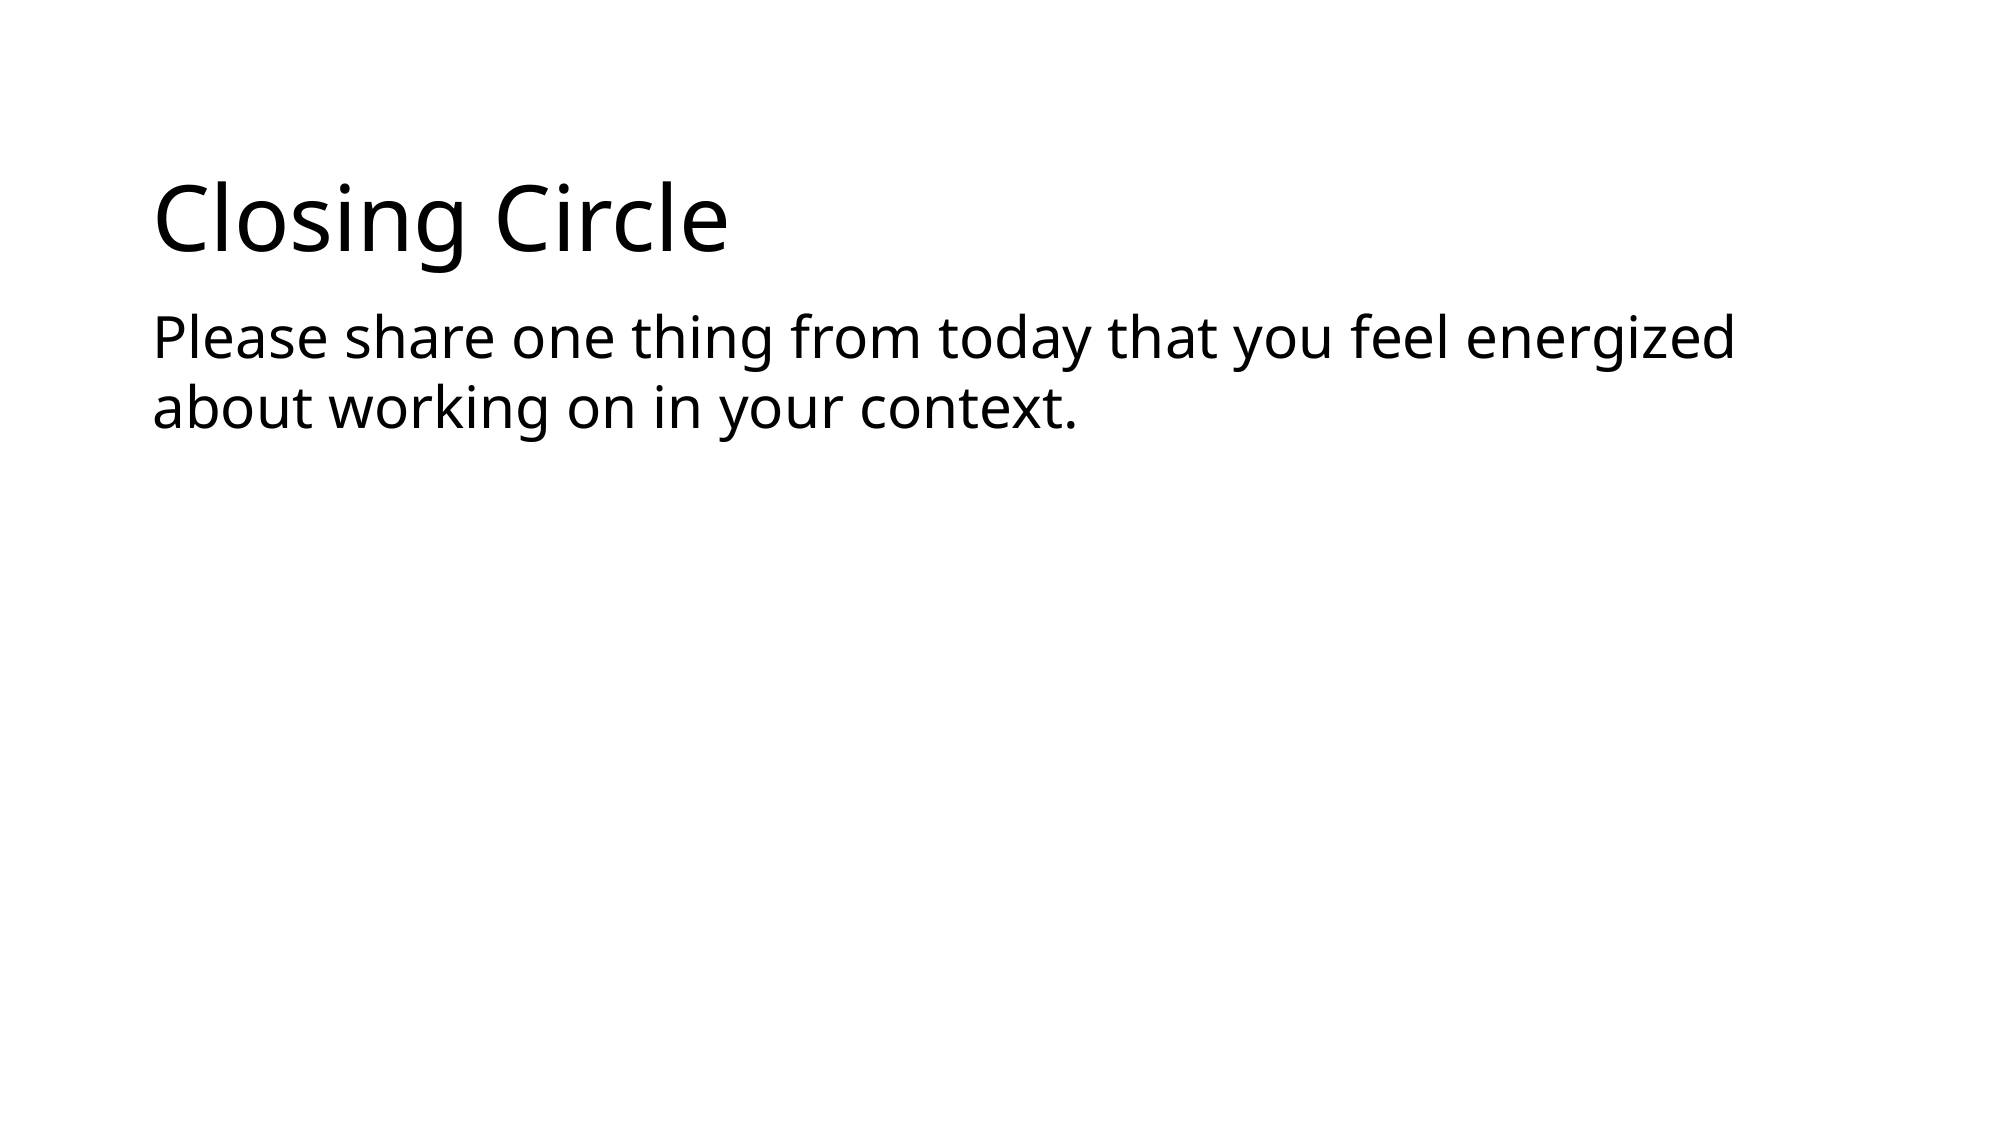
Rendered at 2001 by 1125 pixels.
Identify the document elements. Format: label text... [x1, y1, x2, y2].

title Closing Circle [137, 151, 1863, 292]
list Please share one thing from today that you feel energized about working on in your context. [137, 292, 1863, 897]
